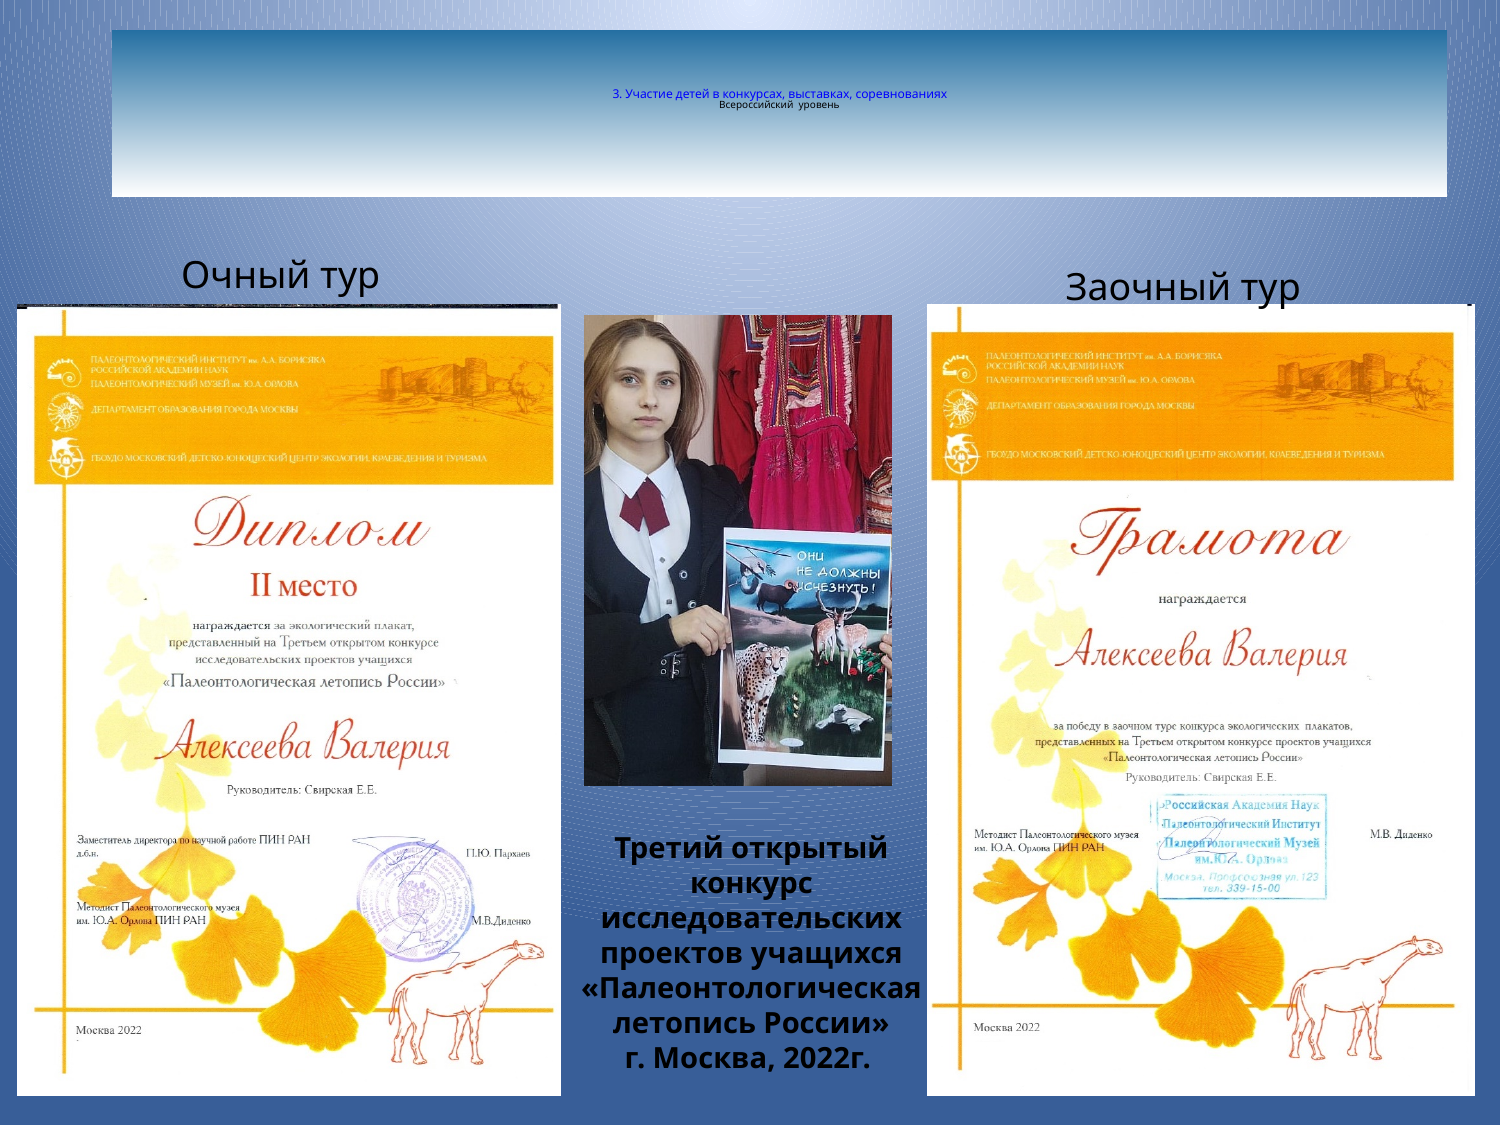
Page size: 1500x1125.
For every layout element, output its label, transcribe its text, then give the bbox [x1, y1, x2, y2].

text_box [64, 160, 1400, 268]
picture [584, 315, 892, 786]
text_box Заочный тур [1045, 255, 1341, 302]
text_box Очный тур [166, 243, 396, 302]
text_box Третий открытый конкурс исследовательских проектов учащихся «Палеонтологическая летопись России» г. Москва, 2022г. [566, 822, 922, 1082]
title 3. Участие детей в конкурсах, выставках, соревнованиях Всероссийский уровень [112, 30, 1447, 197]
picture [17, 303, 562, 1096]
picture [927, 303, 1476, 1096]
